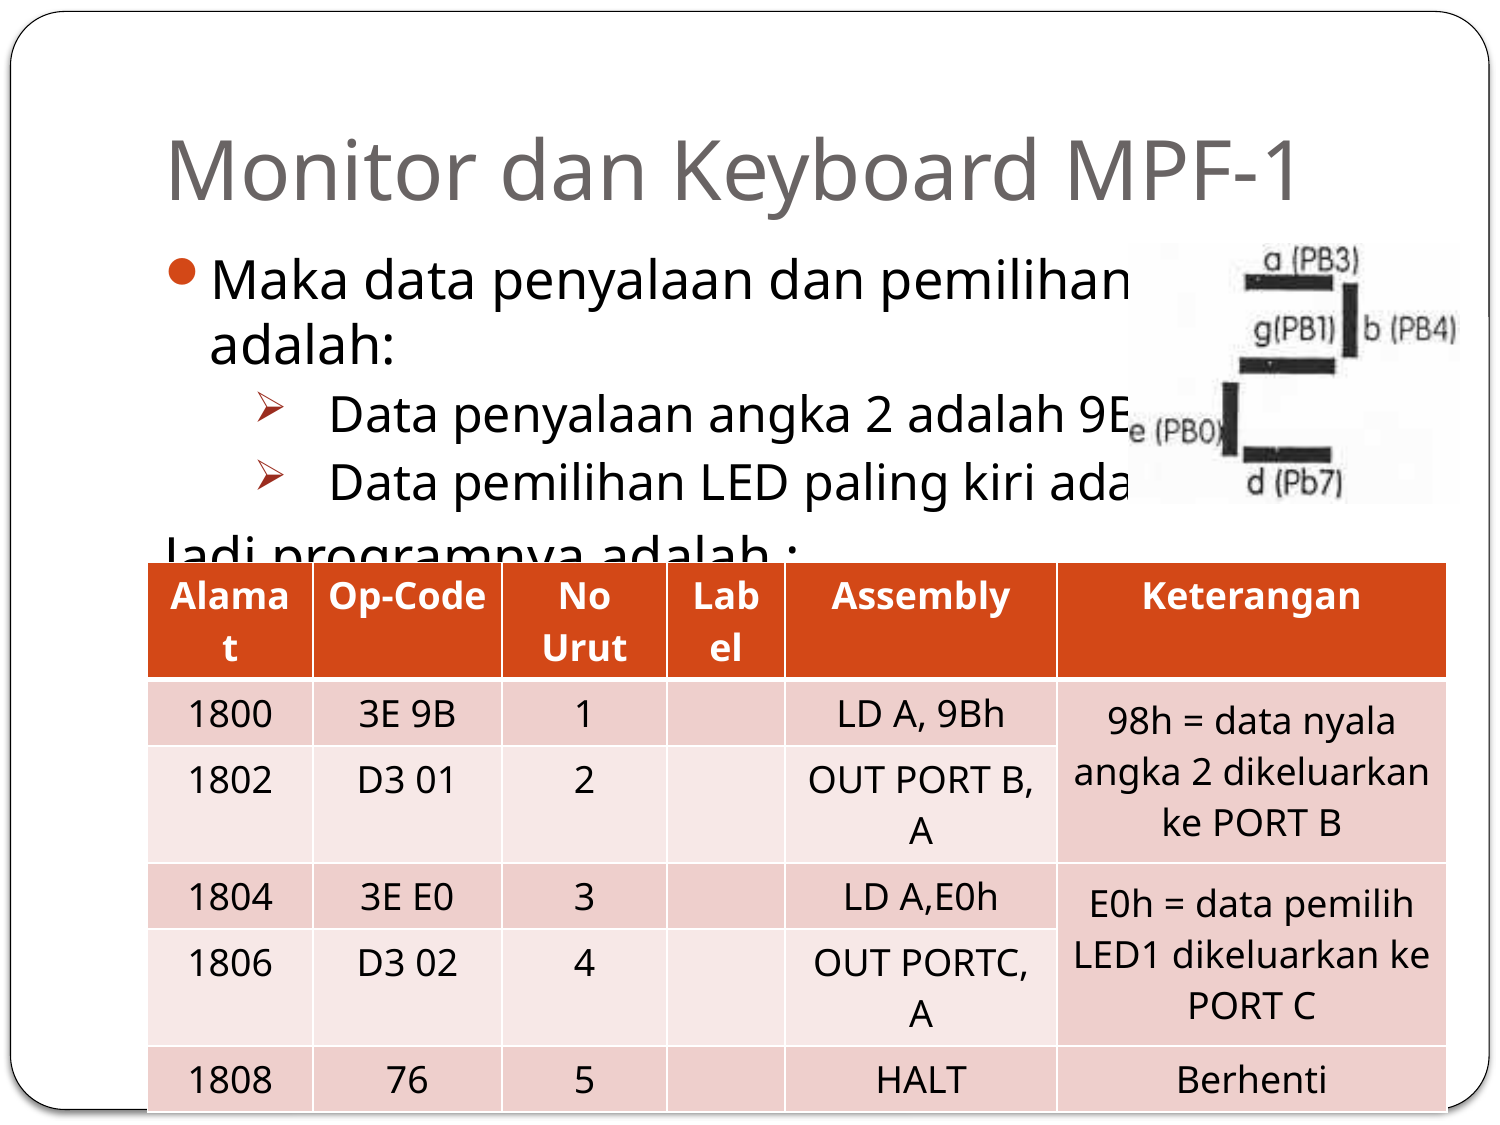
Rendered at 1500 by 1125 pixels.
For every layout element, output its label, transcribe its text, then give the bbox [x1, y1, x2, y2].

picture [1127, 243, 1460, 504]
table_cell 1802 [148, 747, 312, 862]
title Monitor dan Keyboard MPF-1 [150, 45, 1425, 233]
table_cell E0h = data pemilih LED1 dikeluarkan ke PORT C [1058, 864, 1446, 1045]
table_cell [668, 747, 784, 862]
table_cell 1 [503, 682, 666, 745]
table_cell 5 [503, 1047, 666, 1111]
table_cell 2 [503, 747, 666, 862]
table_cell OUT PORTC, A [786, 930, 1056, 1045]
table_cell 1808 [148, 1047, 312, 1111]
table_header No Urut [503, 563, 666, 677]
table_header Op-Code [314, 563, 501, 677]
list Maka data penyalaan dan pemilihannya adalah: Data penyalaan angka 2 adalah 9Bh Data pemilihan LED paling kiri adalah E0h Jadi programnya adalah : [150, 237, 1425, 562]
table_cell 1804 [148, 864, 312, 928]
table_cell D3 02 [314, 930, 501, 1045]
table_cell LD A,E0h [786, 864, 1056, 928]
table_cell [668, 930, 784, 1045]
table_header Label [668, 563, 784, 677]
table_cell [668, 864, 784, 928]
table_cell LD A, 9Bh [786, 682, 1056, 745]
table_header Keterangan [1058, 563, 1446, 677]
table_header Assembly [786, 563, 1056, 677]
table_cell D3 01 [314, 747, 501, 862]
table_cell HALT [786, 1047, 1056, 1111]
table_cell 1800 [148, 682, 312, 745]
table_cell OUT PORT B, A [786, 747, 1056, 862]
table_cell [668, 1047, 784, 1111]
table_cell 3E 9B [314, 682, 501, 745]
table_cell Berhenti [1058, 1047, 1446, 1111]
table_header Alamat [148, 563, 312, 677]
table_cell 76 [314, 1047, 501, 1111]
table_cell 3E E0 [314, 864, 501, 928]
table_cell 4 [503, 930, 666, 1045]
table_cell 98h = data nyala angka 2 dikeluarkan ke PORT B [1058, 682, 1446, 862]
table_cell [668, 682, 784, 745]
table_cell 3 [503, 864, 666, 928]
table_cell 1806 [148, 930, 312, 1045]
